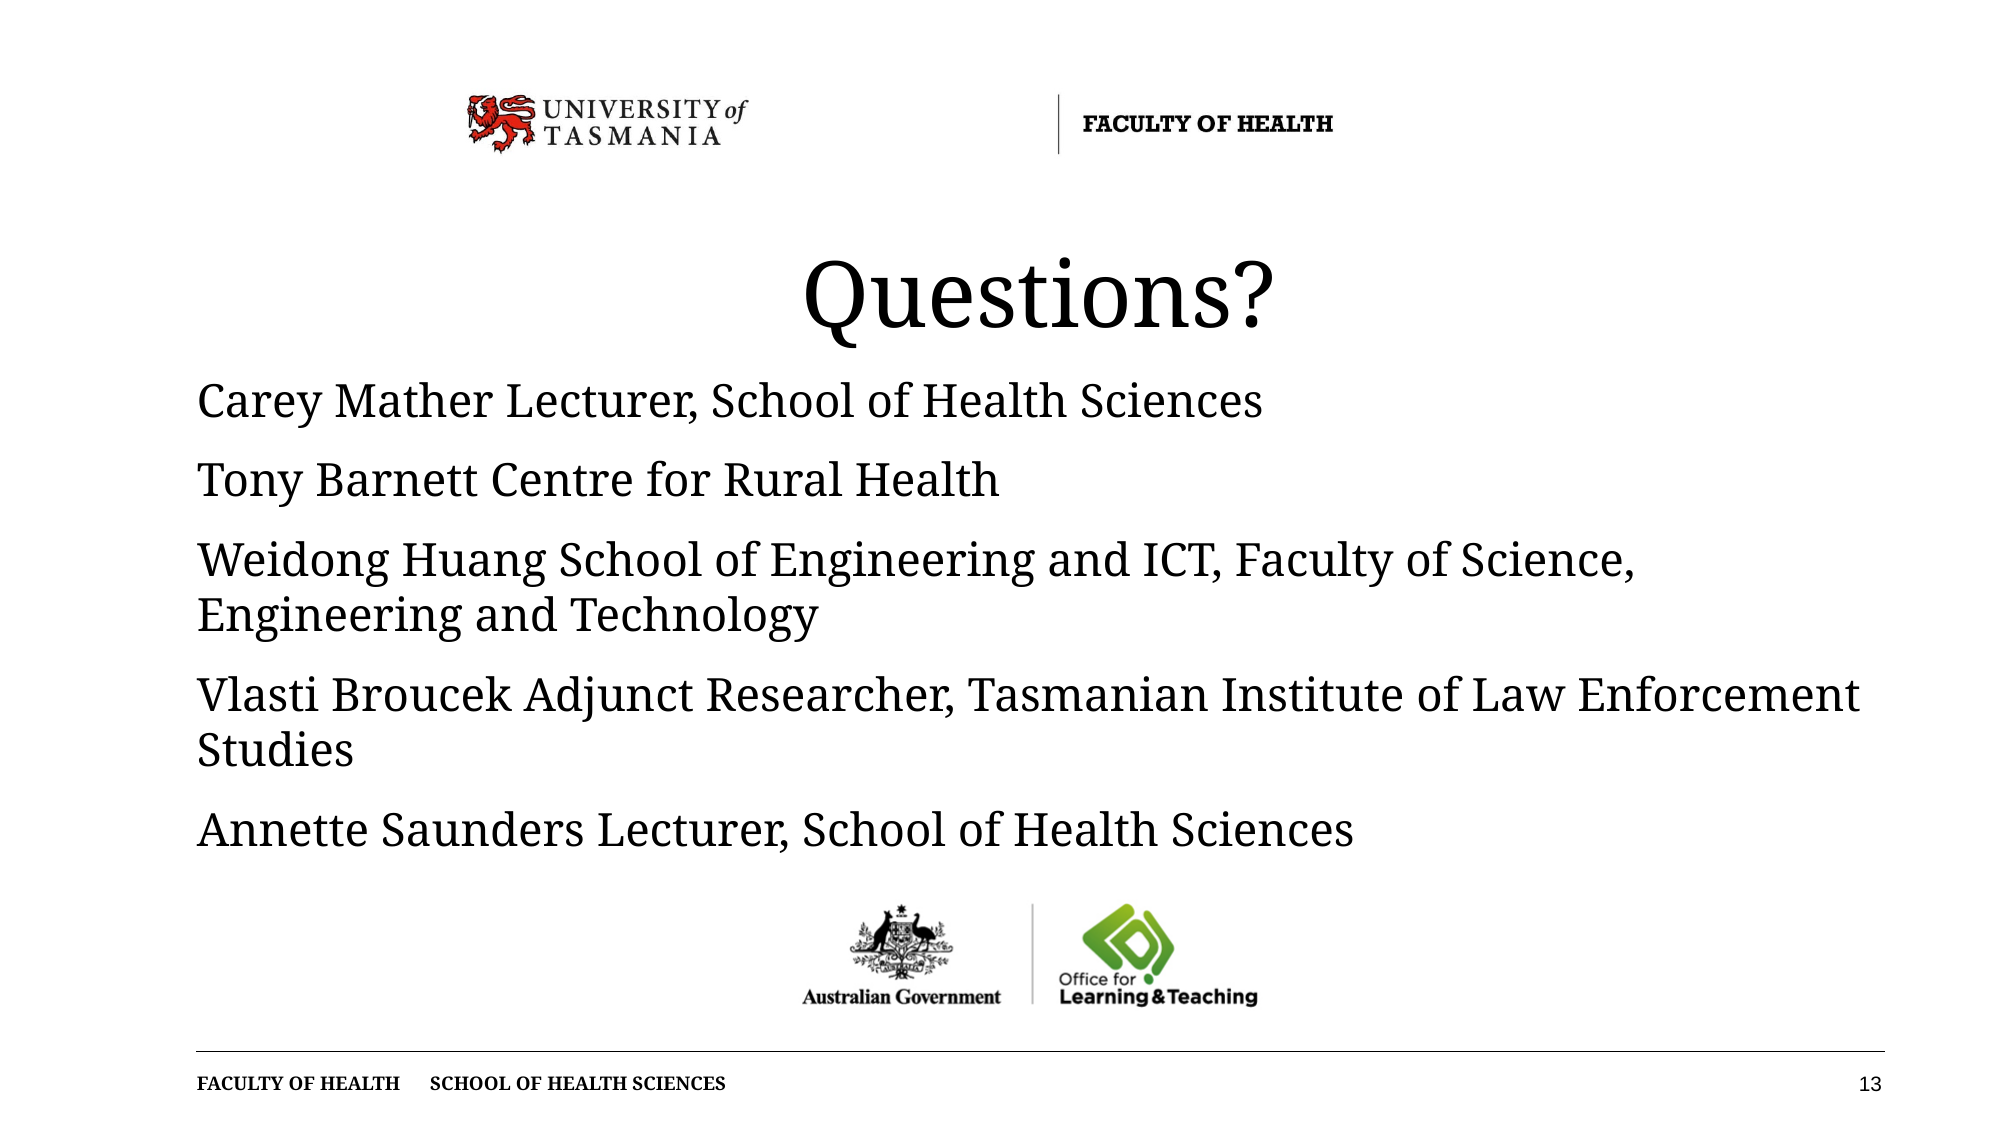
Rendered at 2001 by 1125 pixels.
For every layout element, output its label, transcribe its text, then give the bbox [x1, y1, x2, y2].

picture [770, 864, 1289, 1038]
footer Faculty of Health School of Health Sciences [196, 1071, 1748, 1105]
list Questions? Carey Mather Lecturer, School of Health Sciences Tony Barnett Centre for Rural Health Weidong Huang School of Engineering and ICT, Faculty of Science, Engineering and Technology Vlasti Broucek Adjunct Researcher, Tasmanian Institute of Law Enforcement Studies Annette Saunders Lecturer, School of Health Sciences [196, 236, 1882, 1004]
slide_number 13 [1803, 1070, 1882, 1103]
picture [383, 11, 1627, 237]
